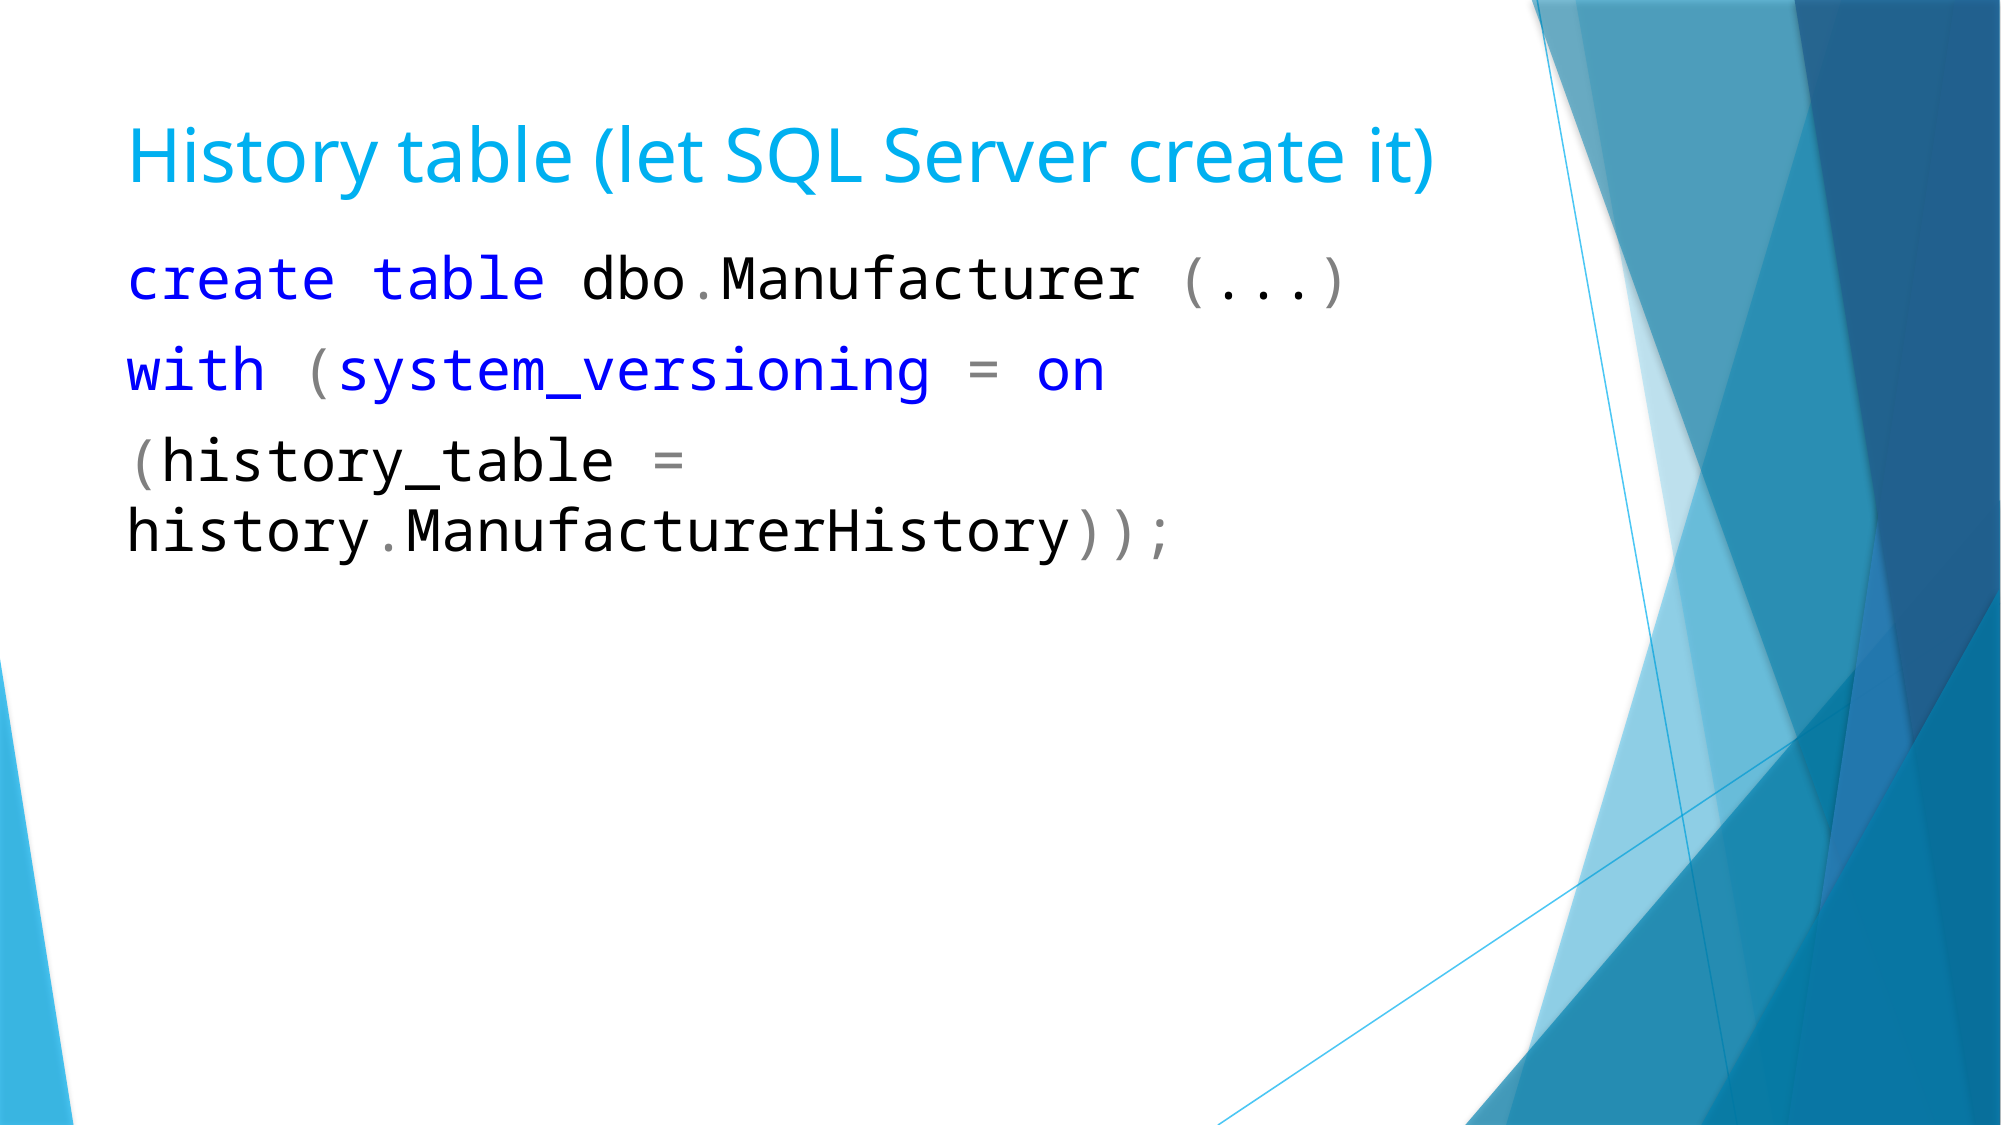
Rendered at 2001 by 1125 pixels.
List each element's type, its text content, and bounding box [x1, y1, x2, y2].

title History table (let SQL Server create it) [111, 99, 1522, 209]
list create table dbo.Manufacturer (...) with (system_versioning = on (history_table = history.ManufacturerHistory)); [111, 234, 1657, 992]
